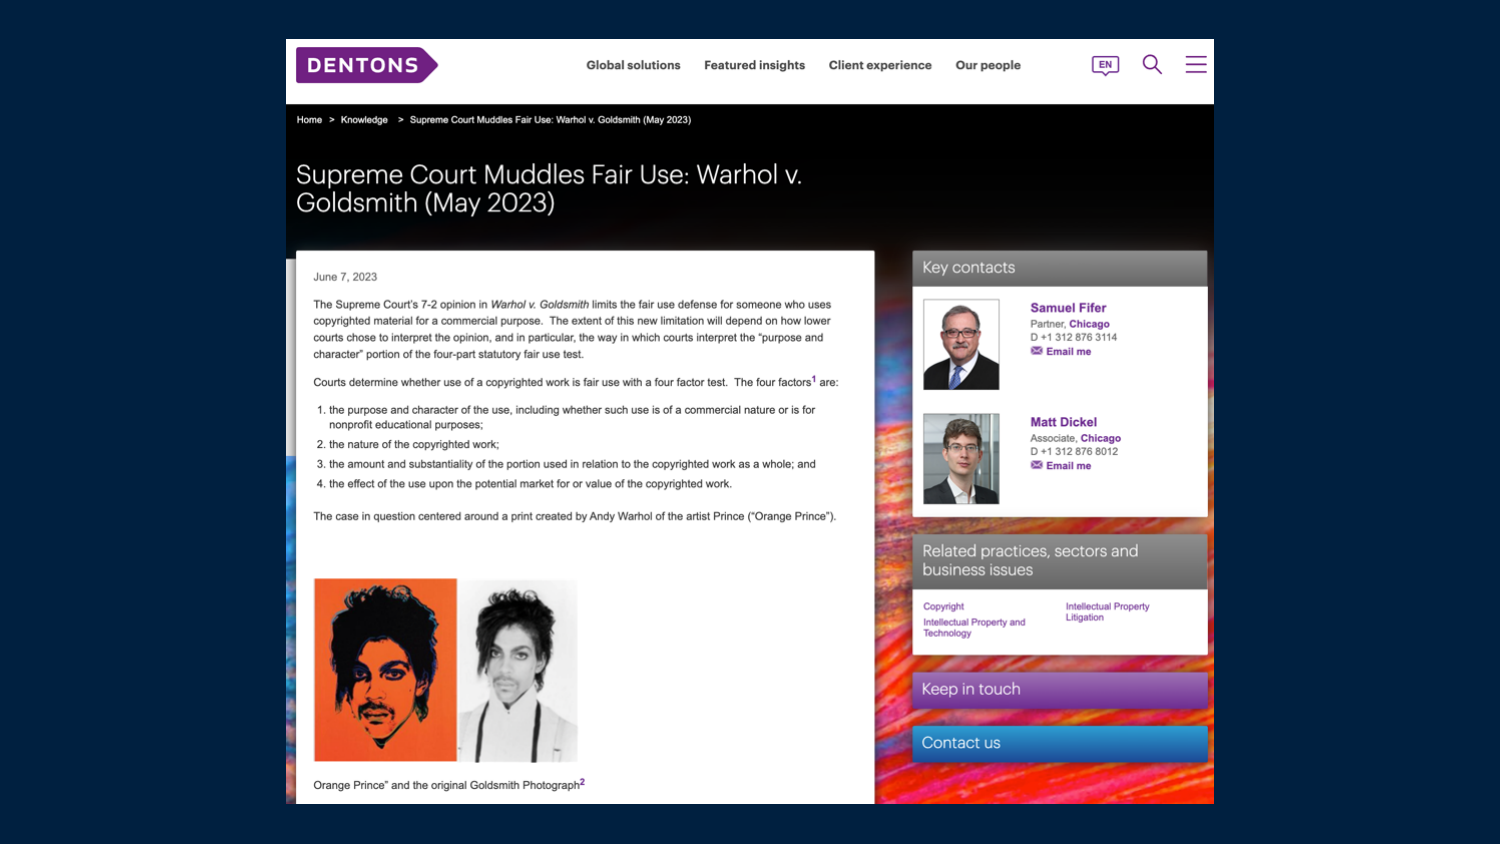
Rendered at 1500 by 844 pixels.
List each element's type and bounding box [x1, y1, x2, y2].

picture [286, 39, 1214, 805]
